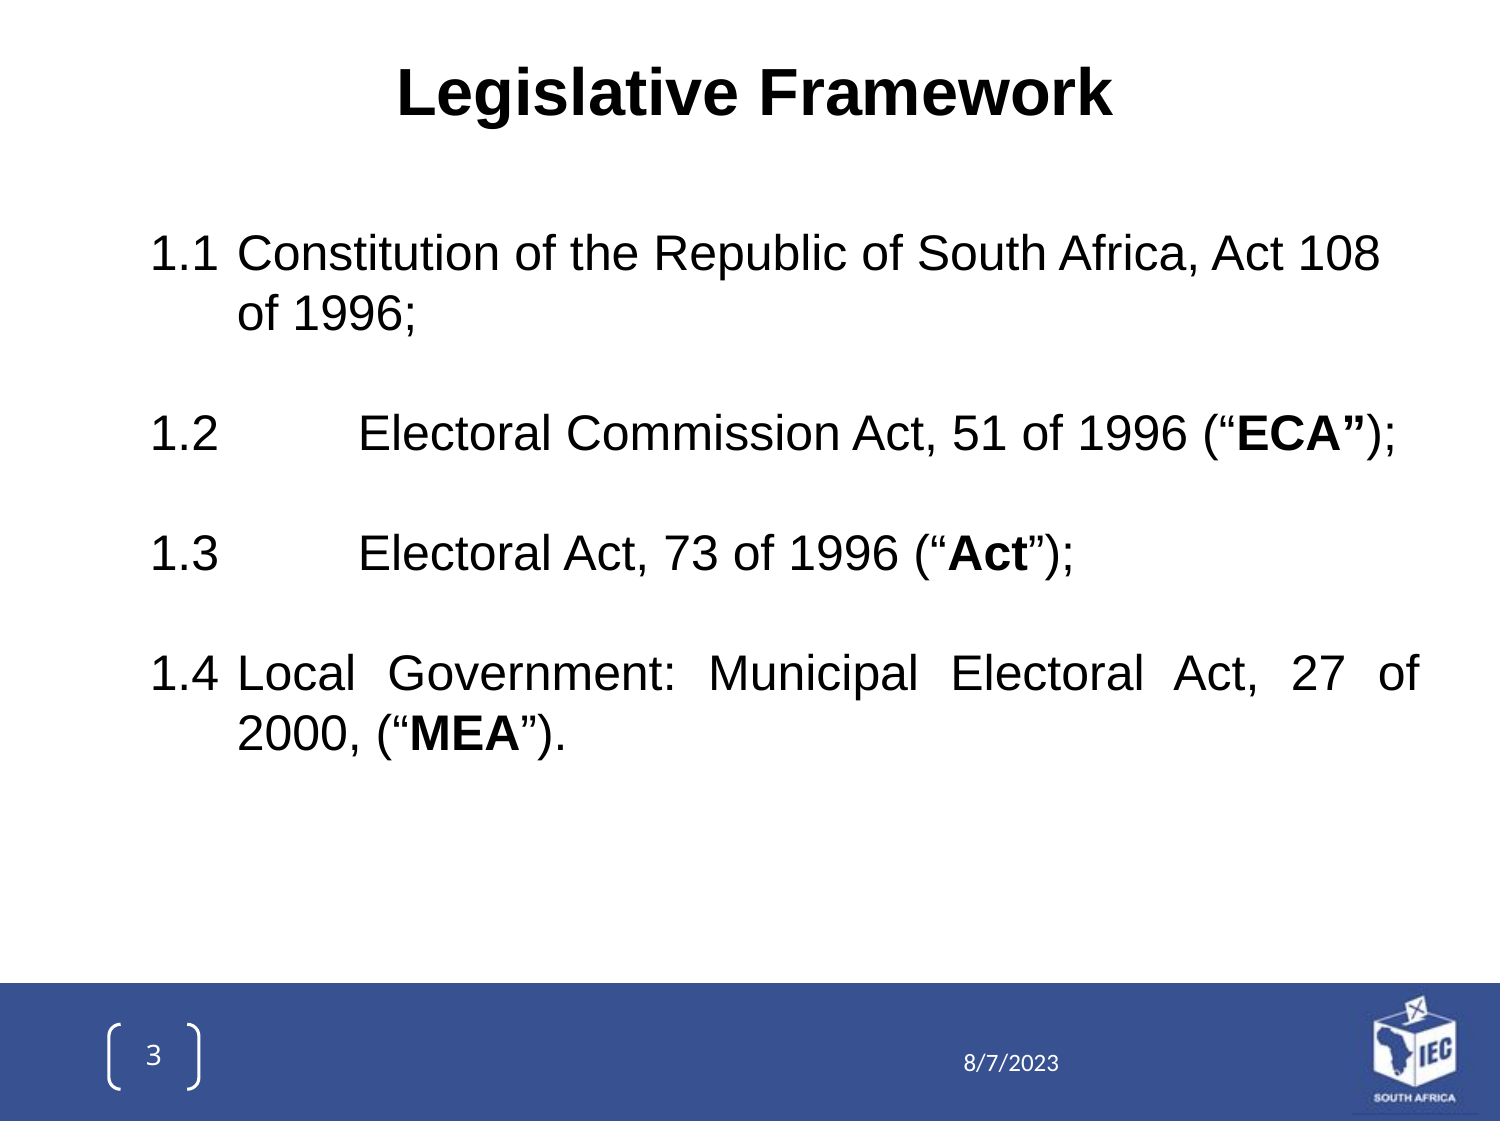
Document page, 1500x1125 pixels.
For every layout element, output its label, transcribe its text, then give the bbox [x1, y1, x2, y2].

text_box 1.1 Constitution of the Republic of South Africa, Act 108 of 1996; 1.2 Electoral Commission Act, 51 of 1996 (“ECA”); 1.3 Electoral Act, 73 of 1996 (“Act”); 1.4 Local Government: Municipal Electoral Act, 27 of 2000, (“MEA”). [75, 213, 1435, 998]
picture [0, 983, 1500, 1121]
text_box Legislative Framework [100, 41, 1410, 137]
